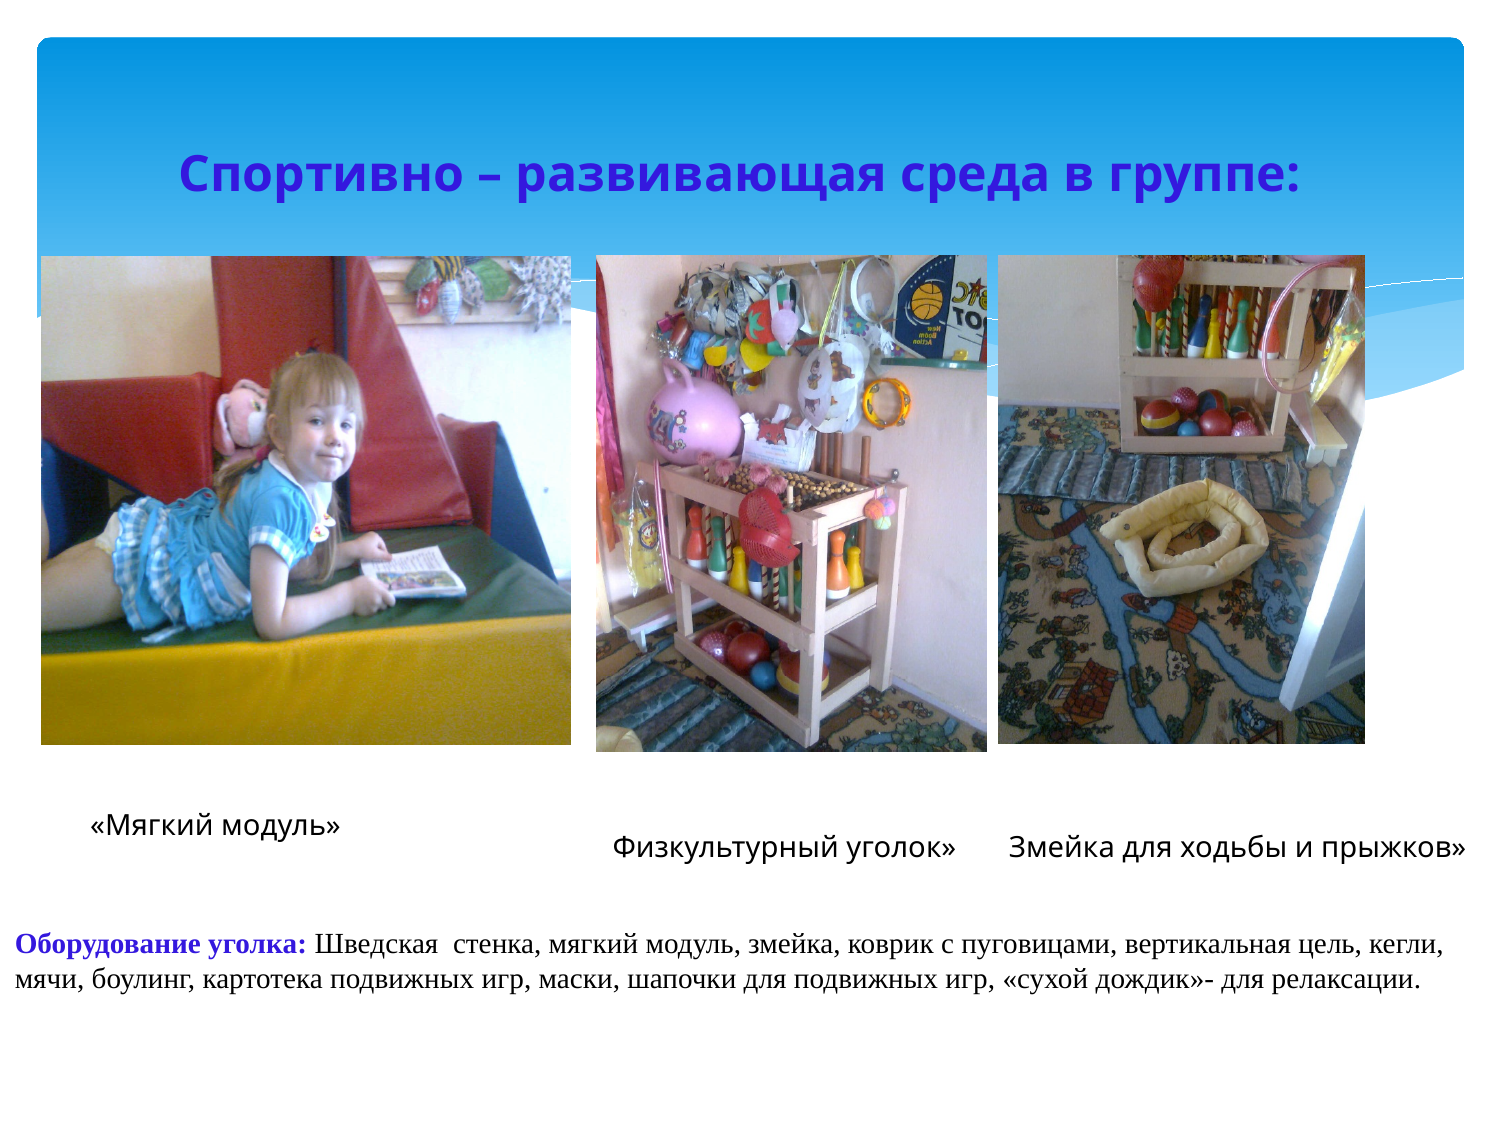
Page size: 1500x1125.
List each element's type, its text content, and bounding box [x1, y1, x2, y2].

text_box Физкультурный уголок» [597, 821, 972, 872]
title Спортивно – развивающая среда в группе: [64, 78, 1415, 266]
text_box Оборудование уголка: Шведская стенка, мягкий модуль, змейка, коврик с пуговицами, вертикальная цель, кегли, мячи, боулинг, картотека подвижных игр, маски, шапочки для подвижных игр, «сухой дождик»- для релаксации. [0, 916, 1500, 1002]
text_box «Мягкий модуль» [75, 798, 356, 849]
text_box Змейка для ходьбы и прыжков» [994, 821, 1482, 872]
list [40, 256, 571, 745]
picture [997, 255, 1365, 744]
picture [596, 255, 987, 752]
